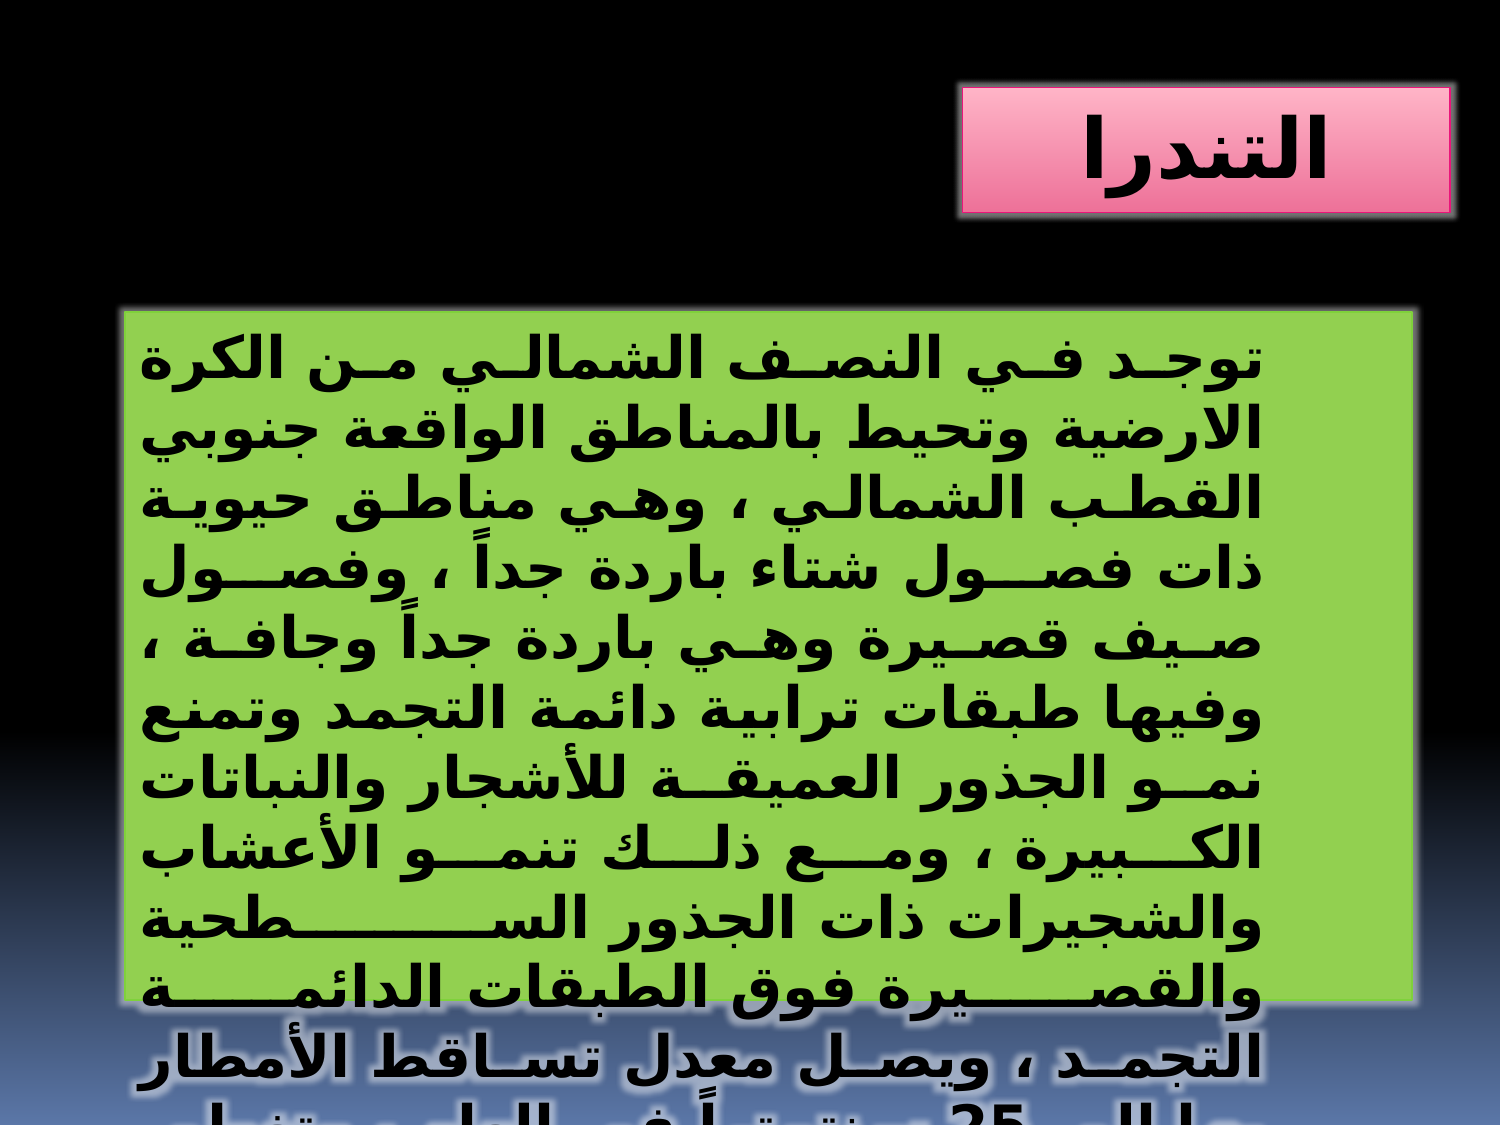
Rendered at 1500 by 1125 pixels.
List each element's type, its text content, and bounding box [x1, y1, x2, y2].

text_box التندرا [962, 87, 1451, 213]
text_box توجد في النصف الشمالي من الكرة الارضية وتحيط بالمناطق الواقعة جنوبي القطب الشمالي ، وهي مناطق حيوية ذات فصول شتاء باردة جداً ، وفصول صيف قصيرة وهي باردة جداً وجافة ، وفيها طبقات ترابية دائمة التجمد وتمنع نمو الجذور العميقة للأشجار والنباتات الكبيرة ، ومع ذلك تنمو الأعشاب والشجيرات ذات الجذور السطحية والقصيرة فوق الطبقات الدائمة التجمد ، ويصل معدل تساقط الأمطار بها إلي 25 سنتمتراً في العام ، وتغطي حوالي 20% من مساحة اليابسة علي الأرض . [124, 311, 1413, 1001]
